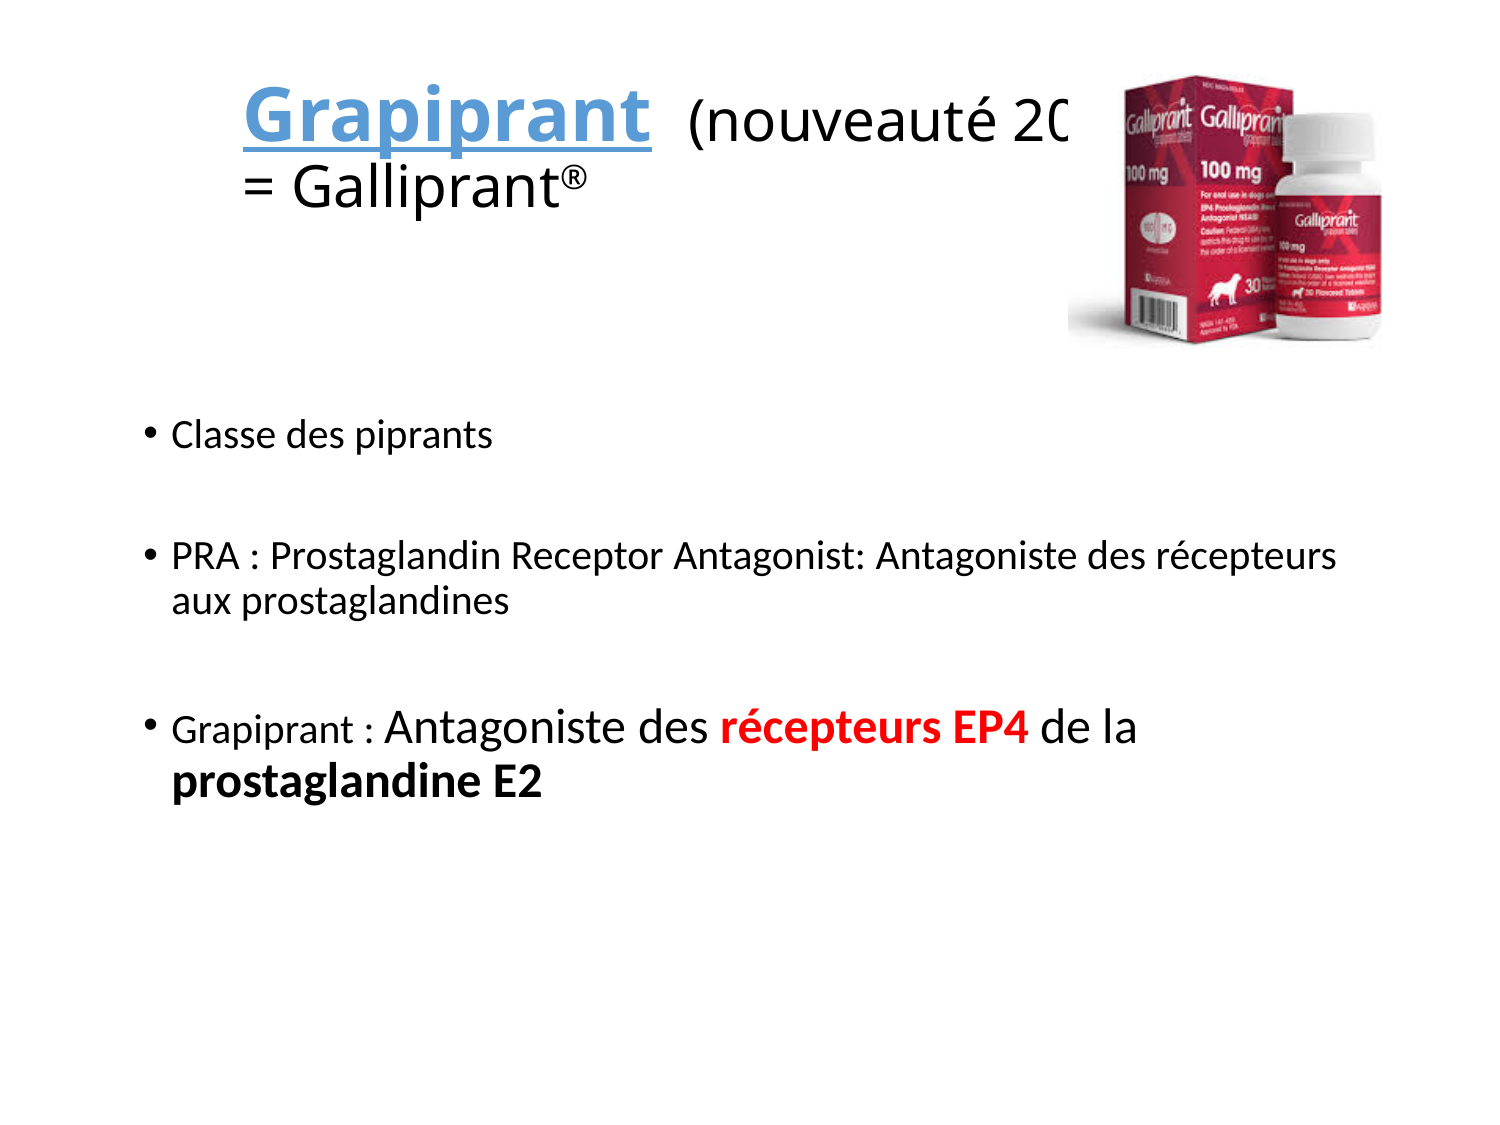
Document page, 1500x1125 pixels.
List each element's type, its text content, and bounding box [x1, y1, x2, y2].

picture [1068, 49, 1432, 389]
list Classe des piprants PRA : Prostaglandin Receptor Antagonist: Antagoniste des récepteurs aux prostaglandines Grapiprant : Antagoniste des récepteurs EP4 de la prostaglandine E2 [128, 404, 1372, 1055]
title Grapiprant (nouveauté 2019) = Galliprant® [227, 54, 1068, 243]
